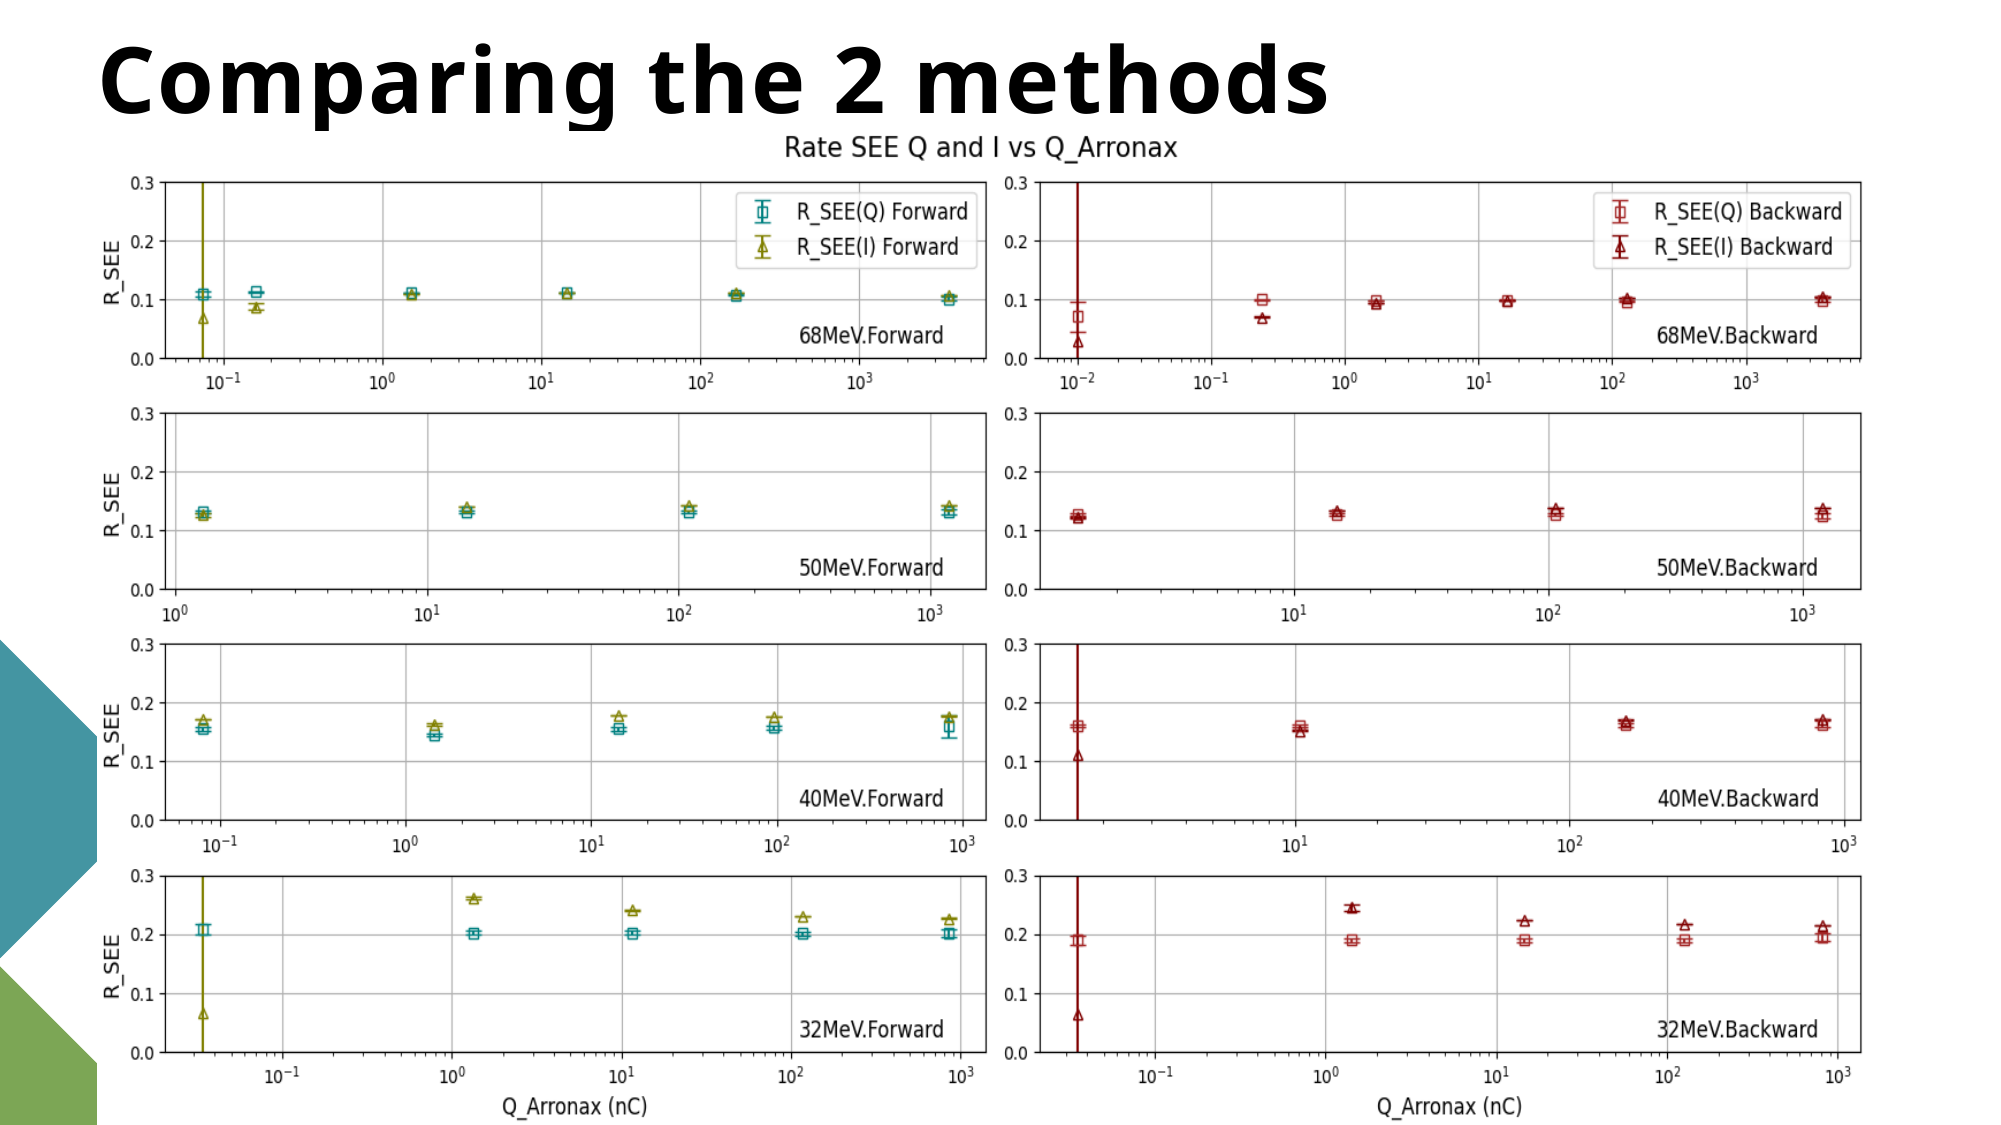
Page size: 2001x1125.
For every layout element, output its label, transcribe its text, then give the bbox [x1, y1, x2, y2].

title Comparing the 2 methods [97, 16, 1882, 132]
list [97, 131, 1865, 1125]
